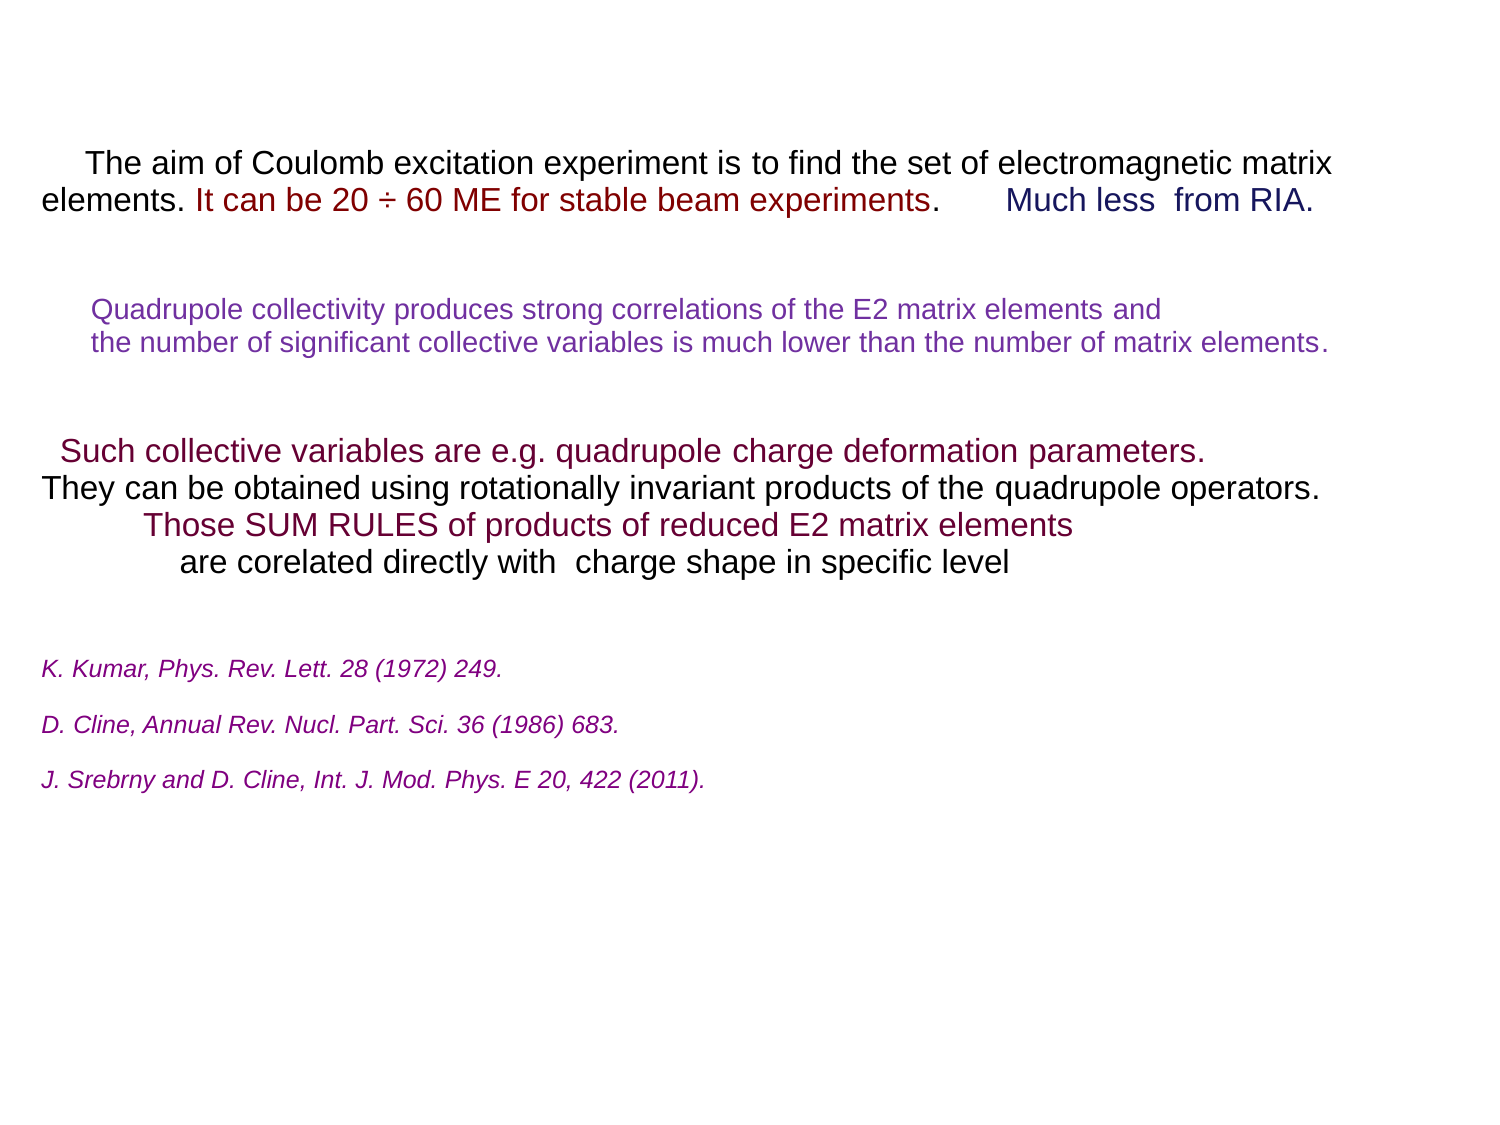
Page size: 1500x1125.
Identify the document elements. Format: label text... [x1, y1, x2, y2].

title The aim of Coulomb excitation experiment is to find the set of electromagnetic matrix elements. It can be 20 ÷ 60 ME for stable beam experiments. Much less from RIA. Quadrupole collectivity produces strong correlations of the E2 matrix elements and the number of significant collective variables is much lower than the number of matrix elements. Such collective variables are e.g. quadrupole charge deformation parameters. They can be obtained using rotationally invariant products of the quadrupole operators. Those SUM RULES of products of reduced E2 matrix elements are corelated directly with charge shape in specific level K. Kumar, Phys. Rev. Lett. 28 (1972) 249. D. Cline, Annual Rev. Nucl. Part. Sci. 36 (1986) 683. J. Srebrny and D. Cline, Int. J. Mod. Phys. E 20, 422 (2011). [41, 66, 1359, 988]
